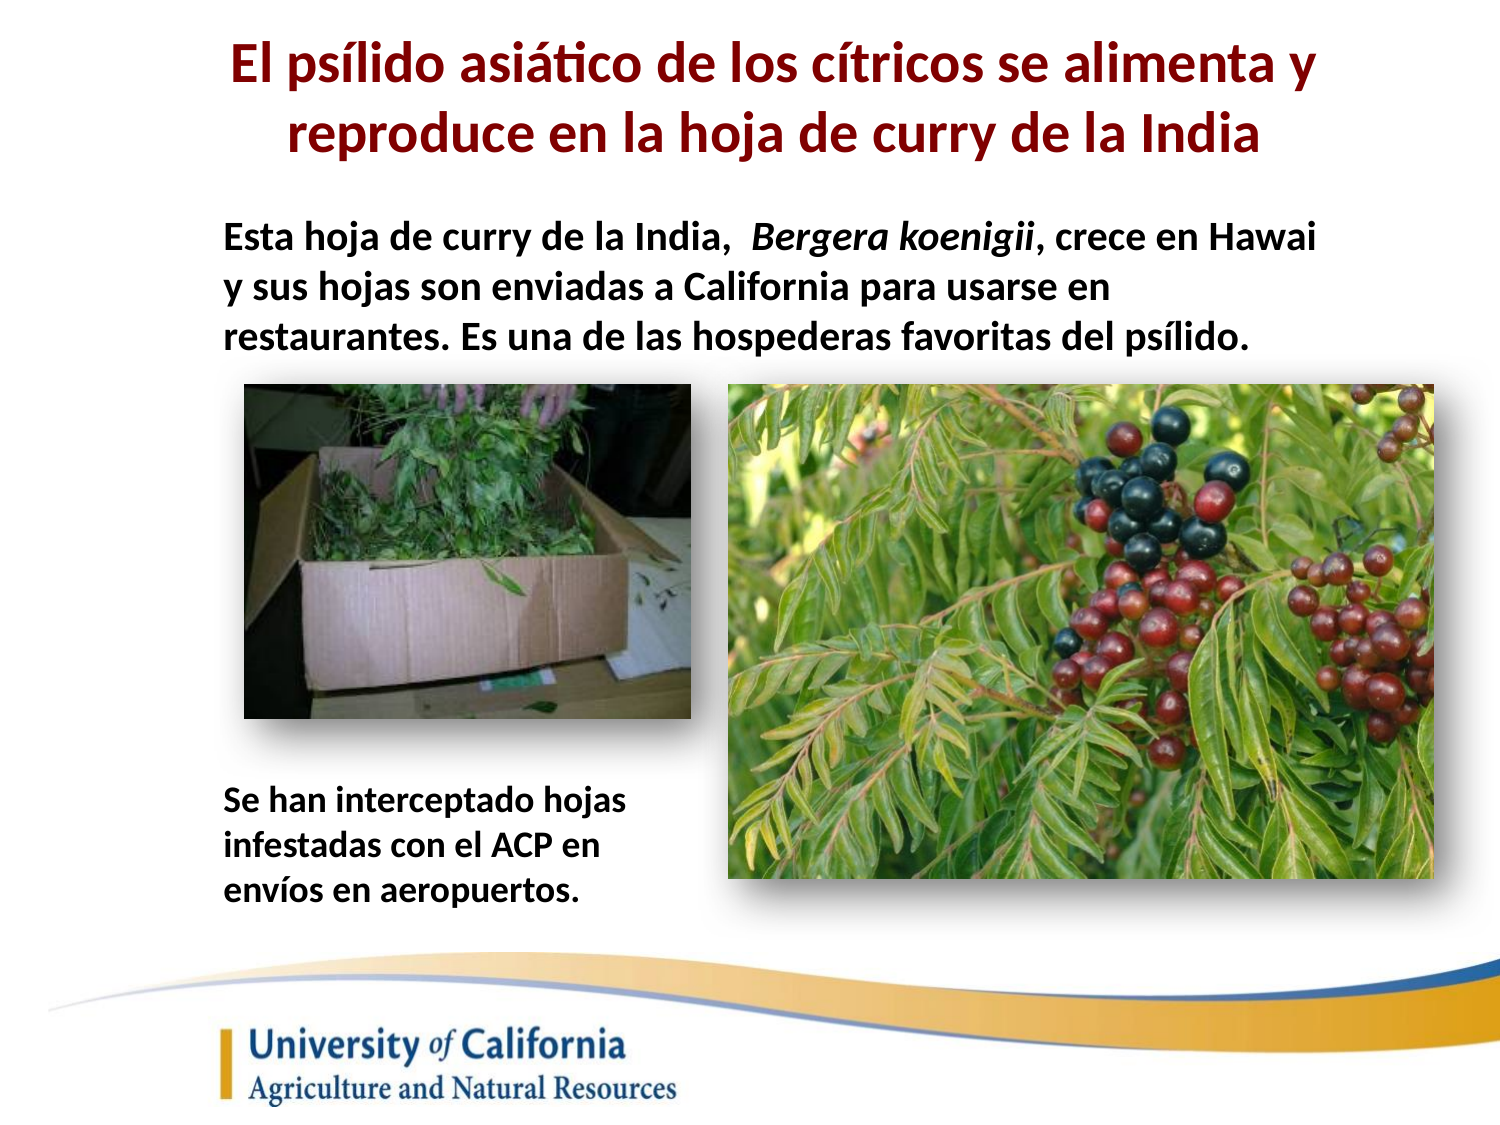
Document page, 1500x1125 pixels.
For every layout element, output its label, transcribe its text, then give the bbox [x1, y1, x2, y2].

text_box Esta hoja de curry de la India, Bergera koenigii, crece en Hawai y sus hojas son enviadas a California para usarse en restaurantes. Es una de las hospederas favoritas del psílido. [208, 201, 1361, 367]
picture [244, 384, 691, 719]
picture [728, 384, 1434, 880]
text_box Se han interceptado hojas infestadas con el ACP en envíos en aeropuertos. [208, 767, 691, 918]
title El psílido asiático de los cítricos se alimenta y reproduce en la hoja de curry de la India [213, 0, 1336, 189]
picture [48, 952, 1500, 1107]
